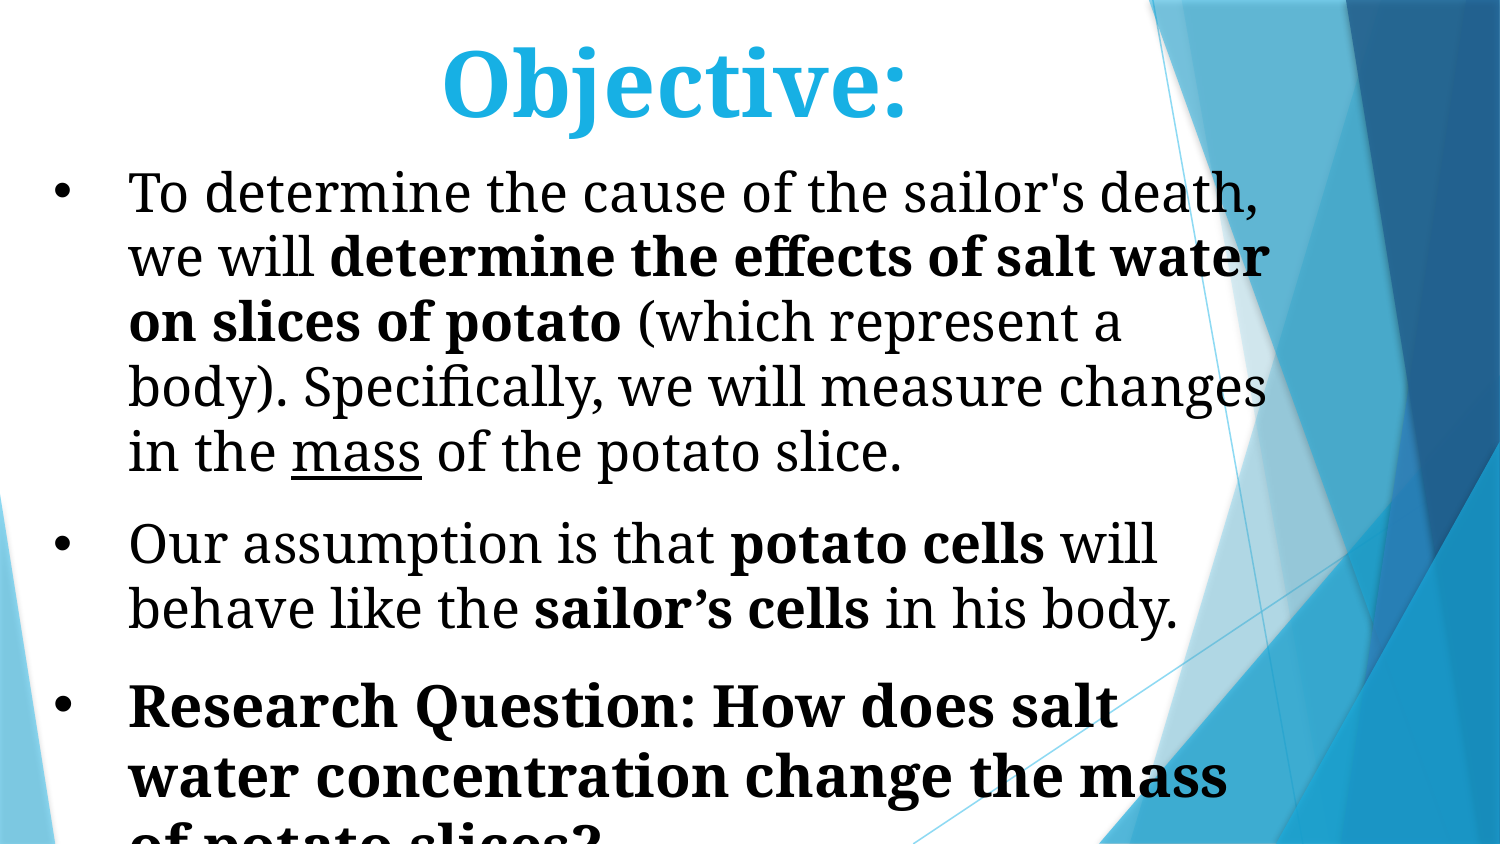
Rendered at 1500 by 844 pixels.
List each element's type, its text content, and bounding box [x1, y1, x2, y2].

text_box To determine the cause of the sailor's death, we will determine the effects of salt water on slices of potato (which represent a body). Specifically, we will measure changes in the mass of the potato slice. Our assumption is that potato cells will behave like the sailor’s cells in his body. Research Question: How does salt water concentration change the mass of potato slices? [38, 150, 1289, 660]
title Objective: [0, 18, 1350, 135]
